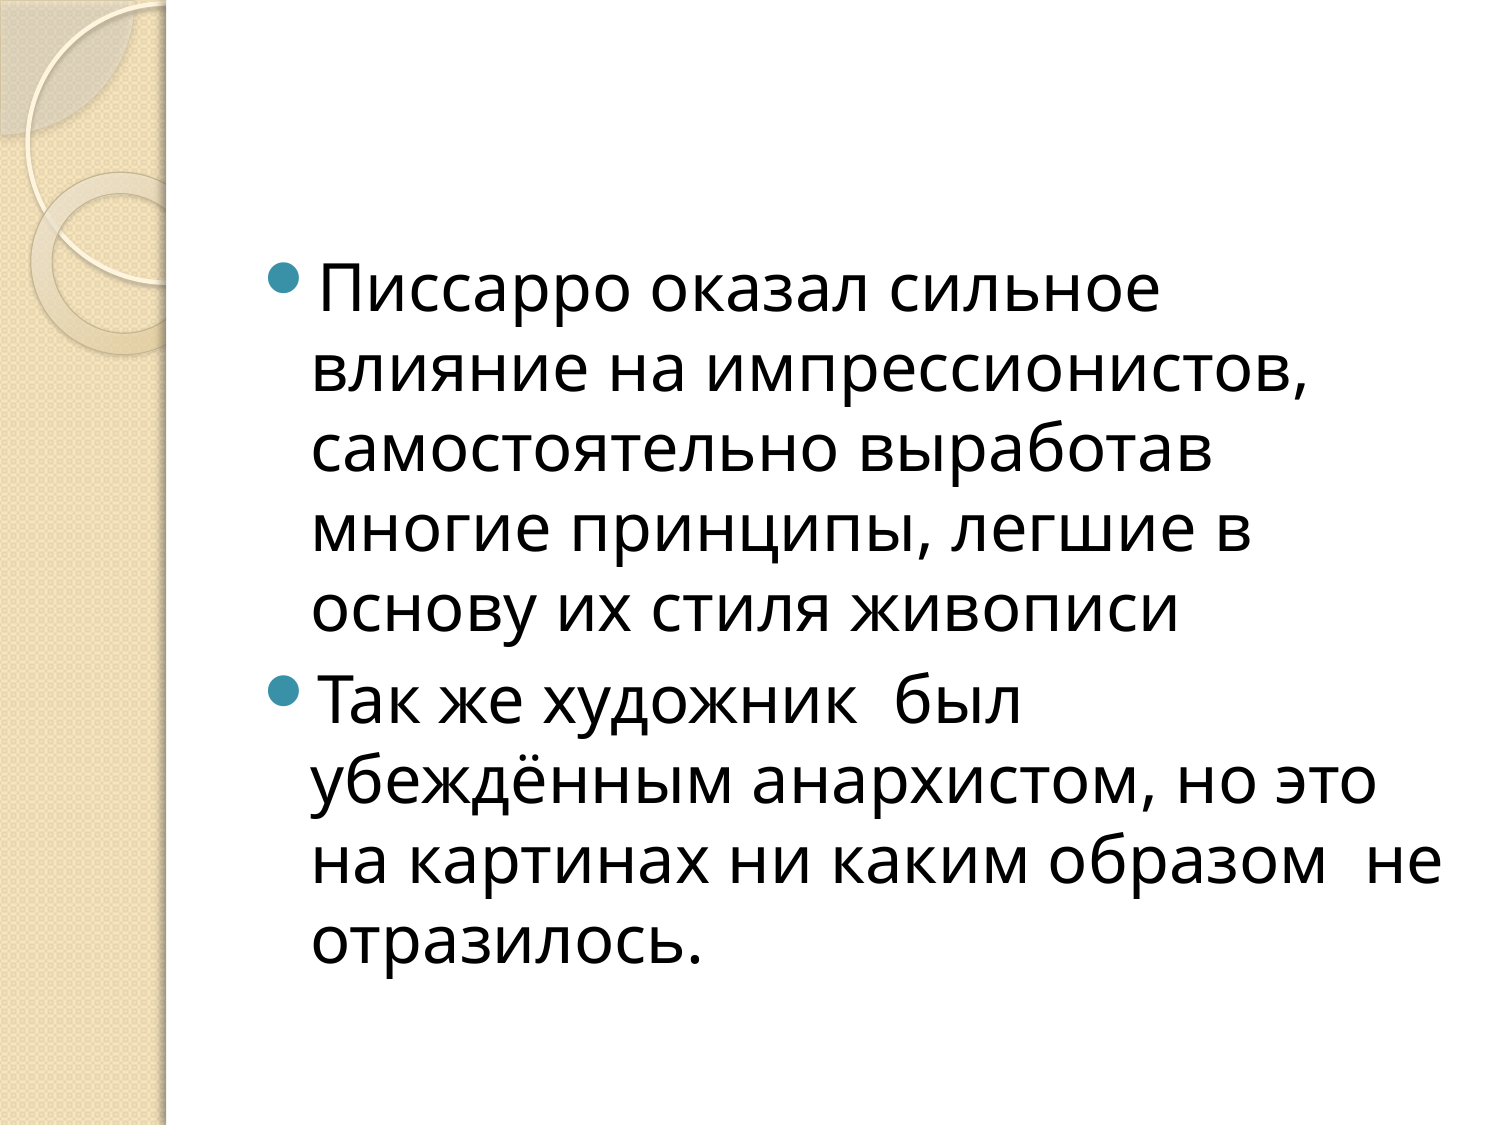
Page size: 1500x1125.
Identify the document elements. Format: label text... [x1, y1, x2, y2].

list Писсарро оказал сильное влияние на импрессионистов, самостоятельно выработав многие принципы, легшие в основу их стиля живописи Так же художник был убеждённым анархистом, но это на картинах ни каким образом не отразилось. [235, 237, 1466, 1025]
